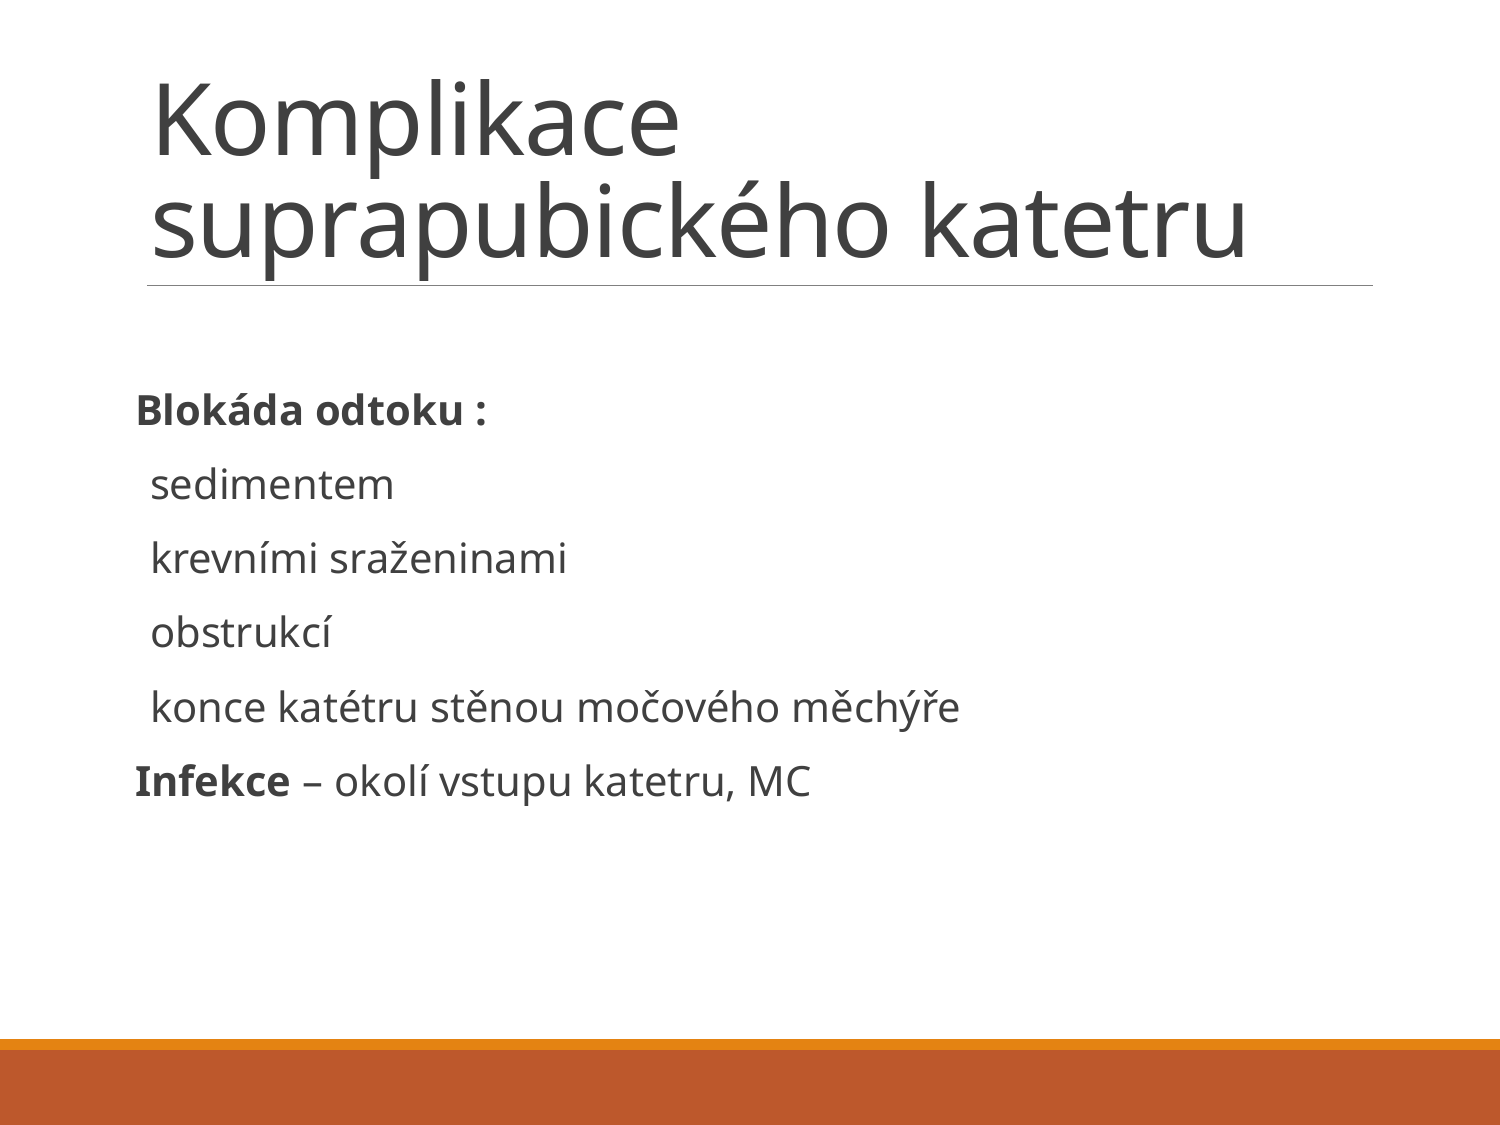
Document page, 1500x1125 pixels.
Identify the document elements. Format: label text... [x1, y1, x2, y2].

title Komplikace suprapubického katetru [135, 47, 1373, 285]
list Blokáda odtoku : sedimentem krevními sraženinami obstrukcí konce katétru stěnou močového měchýře Infekce – okolí vstupu katetru, MC [135, 302, 1373, 963]
